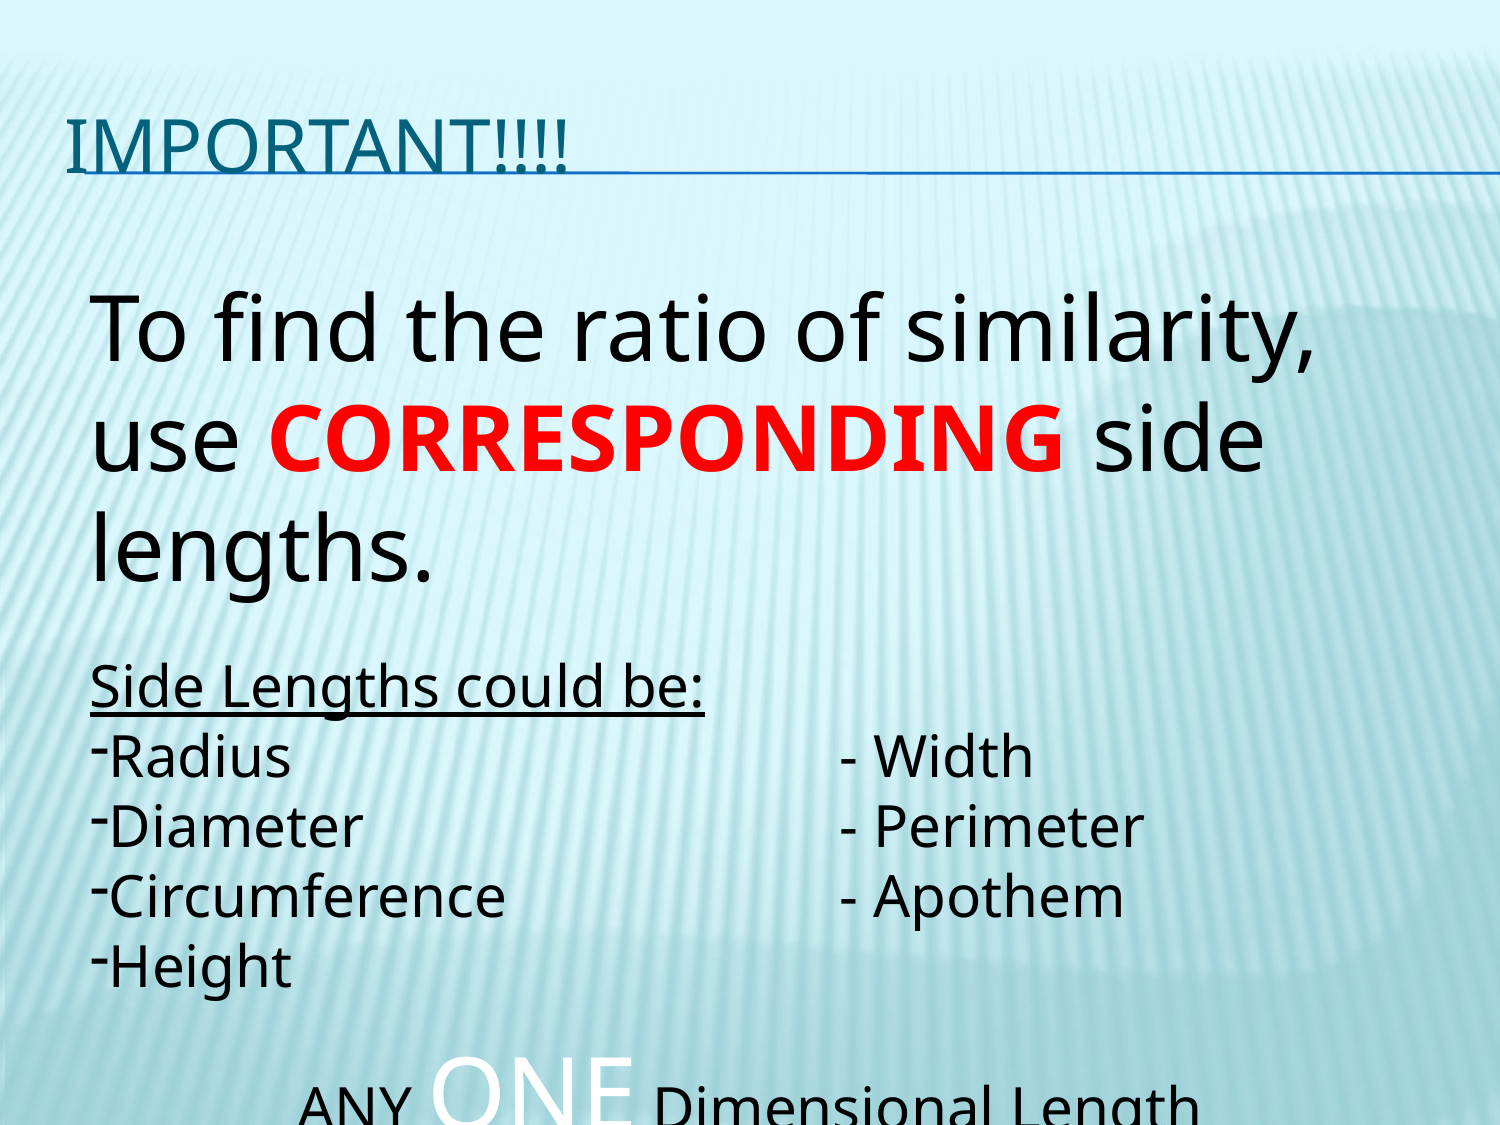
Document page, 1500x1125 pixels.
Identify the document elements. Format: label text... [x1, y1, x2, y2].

title IMPORTANT!!!! [49, 75, 1475, 213]
text_box To find the ratio of similarity, use CORRESPONDING side lengths. Side Lengths could be: Radius - Width Diameter - Perimeter Circumference - Apothem Height ANY ONE Dimensional Length [74, 262, 1425, 1125]
